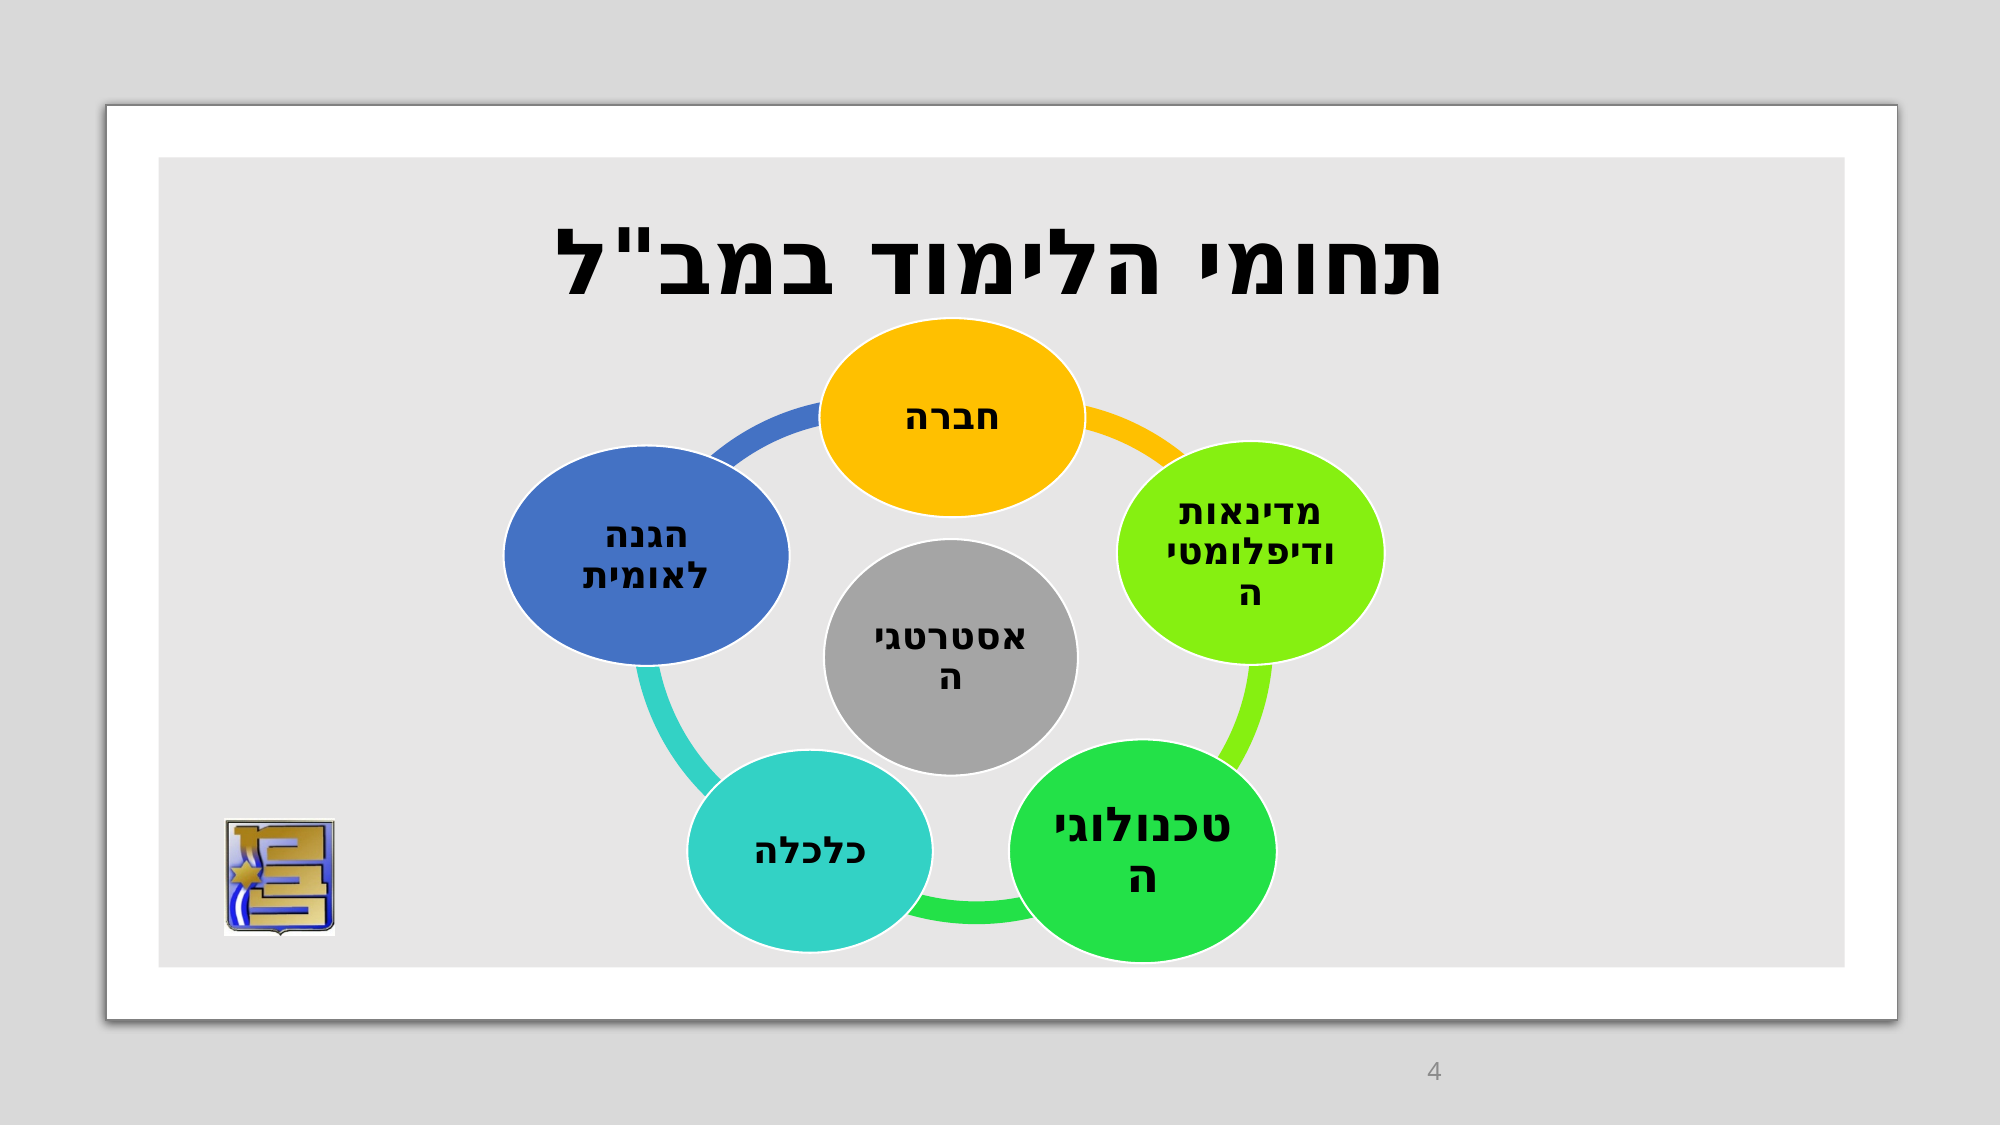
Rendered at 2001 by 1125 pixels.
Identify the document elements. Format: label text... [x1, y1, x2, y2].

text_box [440, 342, 1452, 939]
text_box [158, 156, 1846, 968]
title תחומי הלימוד במב"ל [211, 167, 1793, 363]
slide_number 4 [1412, 1042, 1863, 1103]
text_box [105, 104, 1898, 1021]
picture [224, 818, 335, 936]
text_box [0, 0, 2000, 1125]
